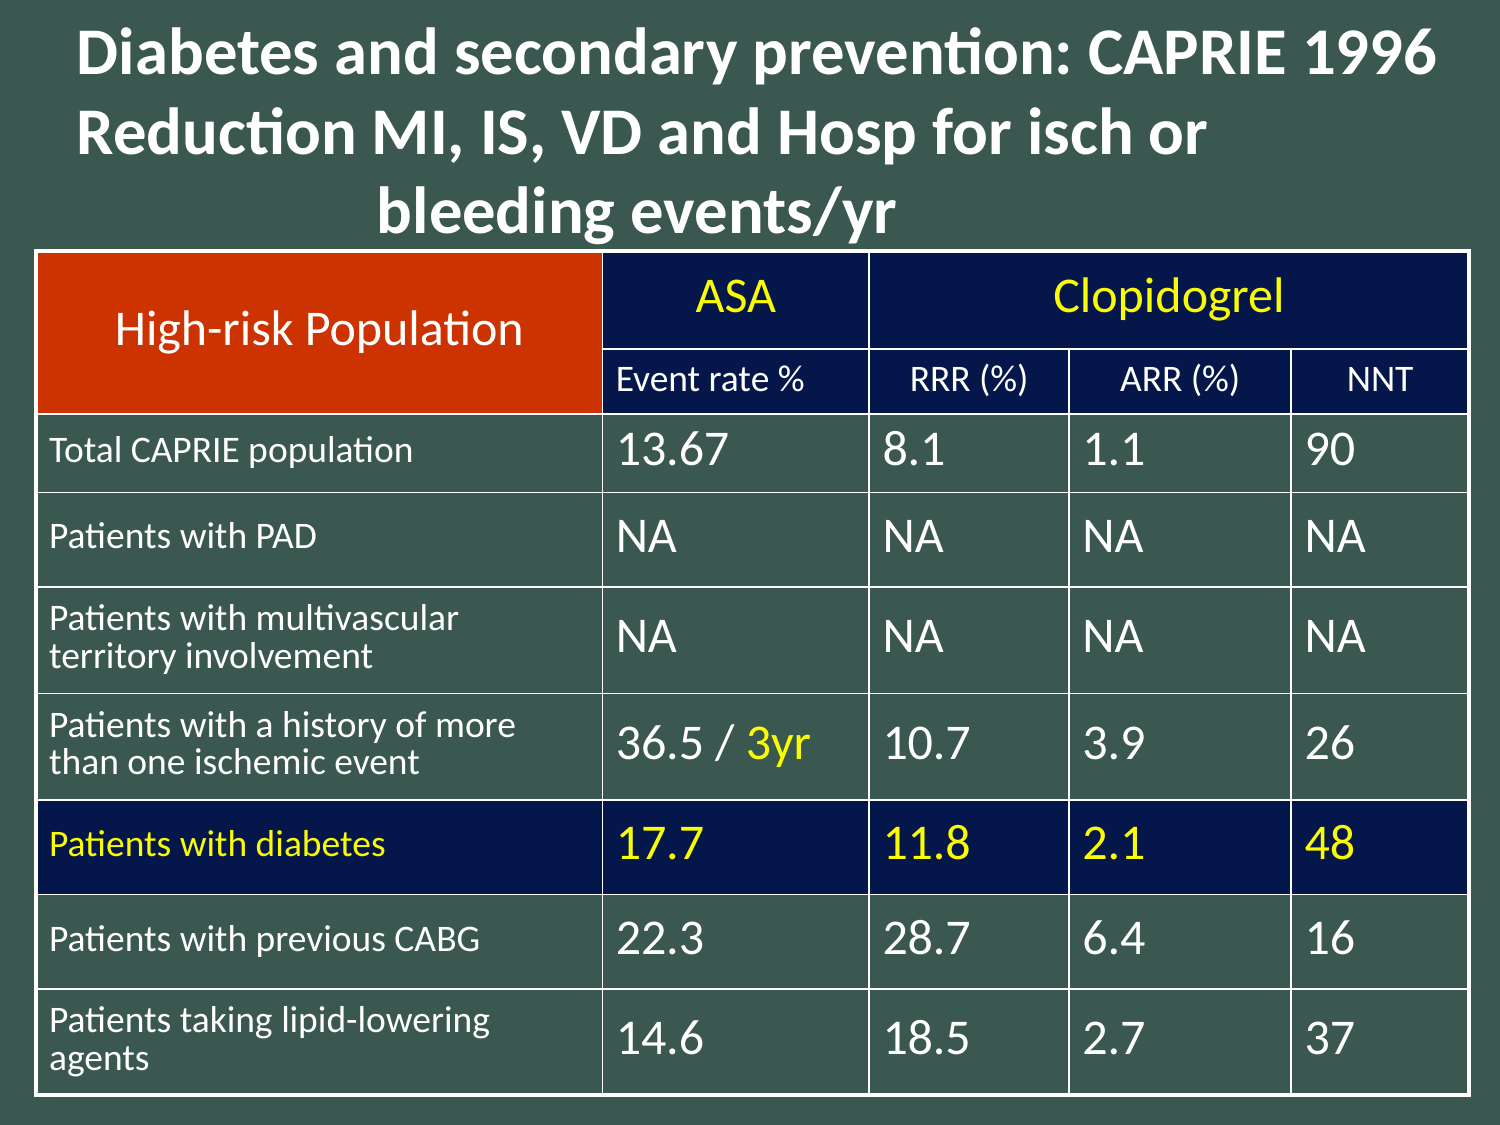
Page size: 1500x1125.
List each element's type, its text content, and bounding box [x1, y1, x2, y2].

table_cell 22.3 [603, 895, 868, 988]
table_cell NA [1292, 588, 1467, 693]
table_cell NA [870, 588, 1068, 693]
table_cell NA [1070, 493, 1290, 586]
table_cell NA [1292, 493, 1467, 586]
table_cell 17.7 [603, 801, 868, 894]
table_cell 18.5 [870, 990, 1068, 1093]
table_cell 28.7 [870, 895, 1068, 988]
table_header High-risk Population [38, 253, 602, 413]
table_cell 13.67 [603, 415, 868, 492]
table_cell Total CAPRIE population [38, 415, 602, 492]
table_cell Patients with previous CABG [38, 895, 602, 988]
table_cell 14.6 [603, 990, 868, 1093]
title Diabetes and secondary prevention: CAPRIE 1996 Reduction MI, IS, VD and Hosp for isch or bleeding events/yr [2, 53, 1470, 201]
table_header Clopidogrel [870, 253, 1467, 348]
table_cell NA [1070, 588, 1290, 693]
table_cell 8.1 [870, 415, 1068, 492]
table_cell RRR (%) [870, 350, 1068, 413]
table_cell NNT [1292, 350, 1467, 413]
table_cell 48 [1292, 801, 1467, 894]
table_cell 3.9 [1070, 694, 1290, 799]
table_cell 2.1 [1070, 801, 1290, 894]
table_cell 37 [1292, 990, 1467, 1093]
table_cell 6.4 [1070, 895, 1290, 988]
table_cell NA [603, 588, 868, 693]
table_cell Patients with a history of more than one ischemic event [38, 694, 602, 799]
table_cell 1.1 [1070, 415, 1290, 492]
table_cell NA [603, 493, 868, 586]
table_cell 36.5 / 3yr [603, 694, 868, 799]
table_cell 16 [1292, 895, 1467, 988]
table_cell 26 [1292, 694, 1467, 799]
table_cell Patients with multivascular territory involvement [38, 588, 602, 693]
table_cell Patients with diabetes [38, 801, 602, 894]
table_cell 90 [1292, 415, 1467, 492]
table_cell 11.8 [870, 801, 1068, 894]
table_cell 2.7 [1070, 990, 1290, 1093]
table_cell 10.7 [870, 694, 1068, 799]
table_cell Patients taking lipid-lowering agents [38, 990, 602, 1093]
table_header ASA [603, 253, 868, 348]
table_cell NA [870, 493, 1068, 586]
table_cell Patients with PAD [38, 493, 602, 586]
table_cell ARR (%) [1070, 350, 1290, 413]
table_cell Event rate % [603, 350, 868, 413]
